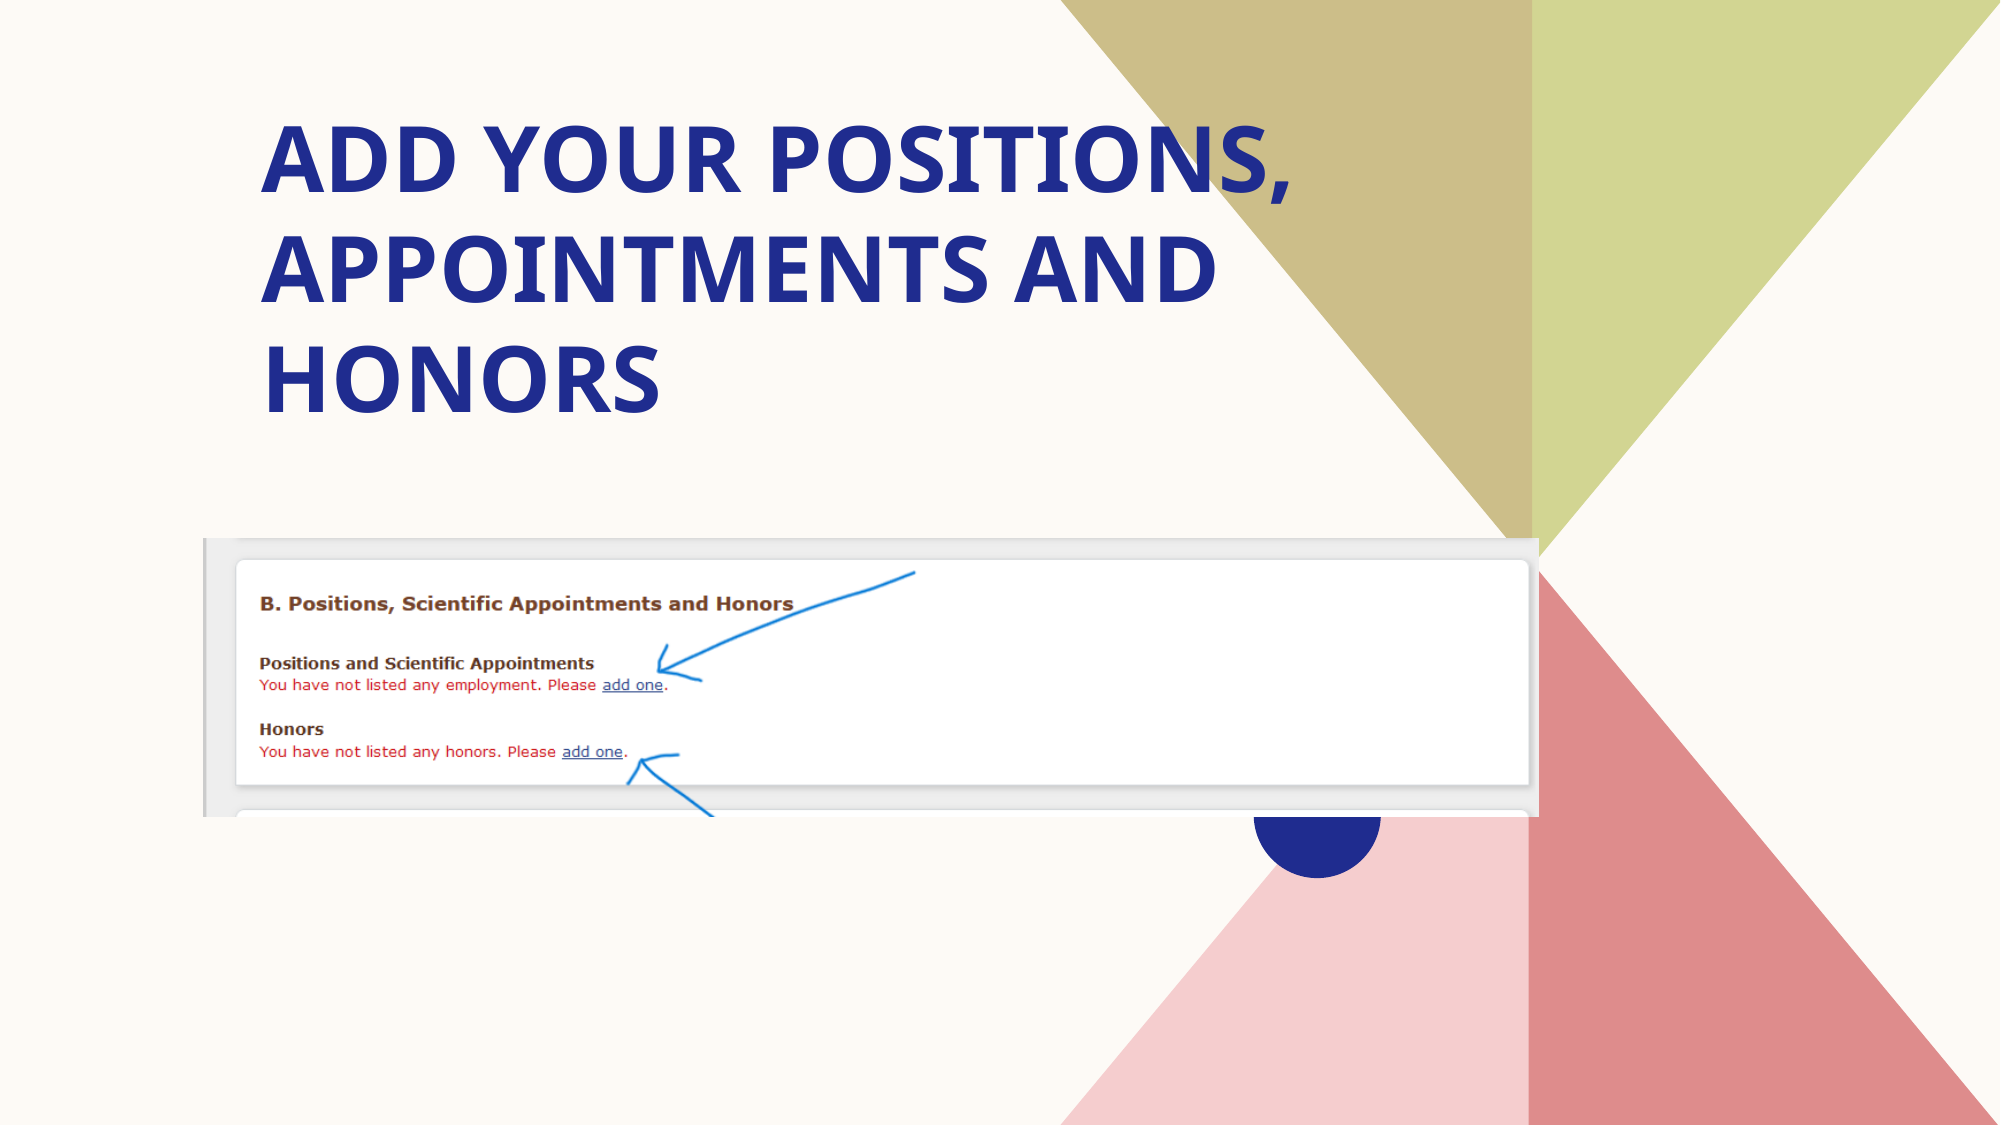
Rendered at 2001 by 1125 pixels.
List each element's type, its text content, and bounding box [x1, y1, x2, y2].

title Add your positions, appointments and Honors [246, 14, 1437, 438]
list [203, 538, 1539, 817]
